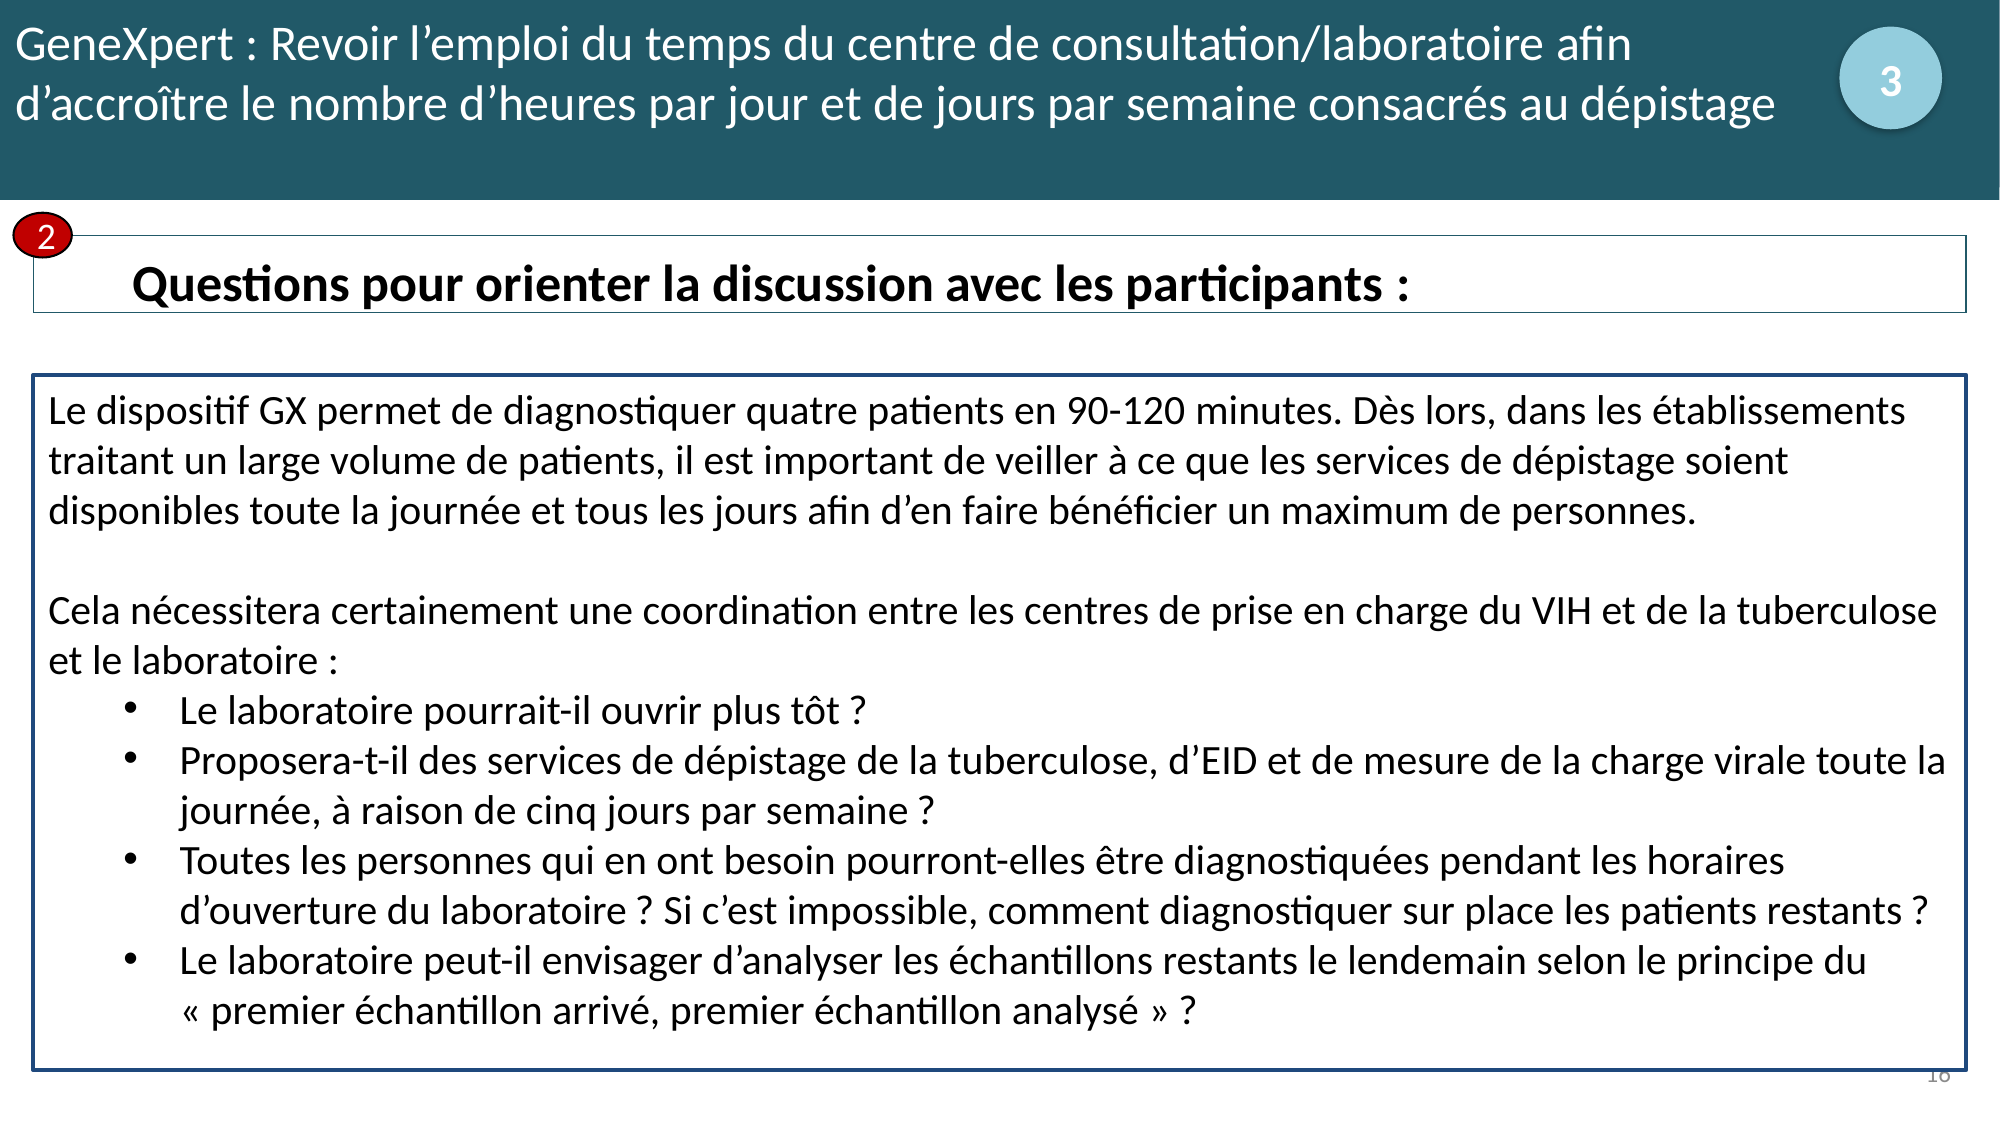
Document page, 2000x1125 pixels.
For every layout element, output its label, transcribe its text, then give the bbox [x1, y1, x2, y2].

text_box 2 [11, 210, 74, 260]
text_box Le dispositif GX permet de diagnostiquer quatre patients en 90-120 minutes. Dès lors, dans les établissements traitant un large volume de patients, il est important de veiller à ce que les services de dépistage soient disponibles toute la journée et tous les jours afin d’en faire bénéficier un maximum de personnes. Cela nécessitera certainement une coordination entre les centres de prise en charge du VIH et de la tuberculose et le laboratoire : Le laboratoire pourrait-il ouvrir plus tôt ? Proposera-t-il des services de dépistage de la tuberculose, d’EID et de mesure de la charge virale toute la journée, à raison de cinq jours par semaine ? Toutes les personnes qui en ont besoin pourront-elles être diagnostiquées pendant les horaires d’ouverture du laboratoire ? Si c’est impossible, comment diagnostiquer sur place les patients restants ? Le laboratoire peut-il envisager d’analyser les échantillons restants le lendemain selon le principe du « premier échantillon arrivé, premier échantillon analysé » ? [31, 373, 1968, 1072]
text_box Questions pour orienter la discussion avec les participants : [33, 235, 1967, 313]
title GeneXpert : Revoir l’emploi du temps du centre de consultation/laboratoire afin d’accroître le nombre d’heures par jour et de jours par semaine consacrés au dépistage [0, 0, 2000, 200]
slide_number 16 [1816, 1072, 1967, 1103]
text_box 3 [1839, 26, 1943, 130]
